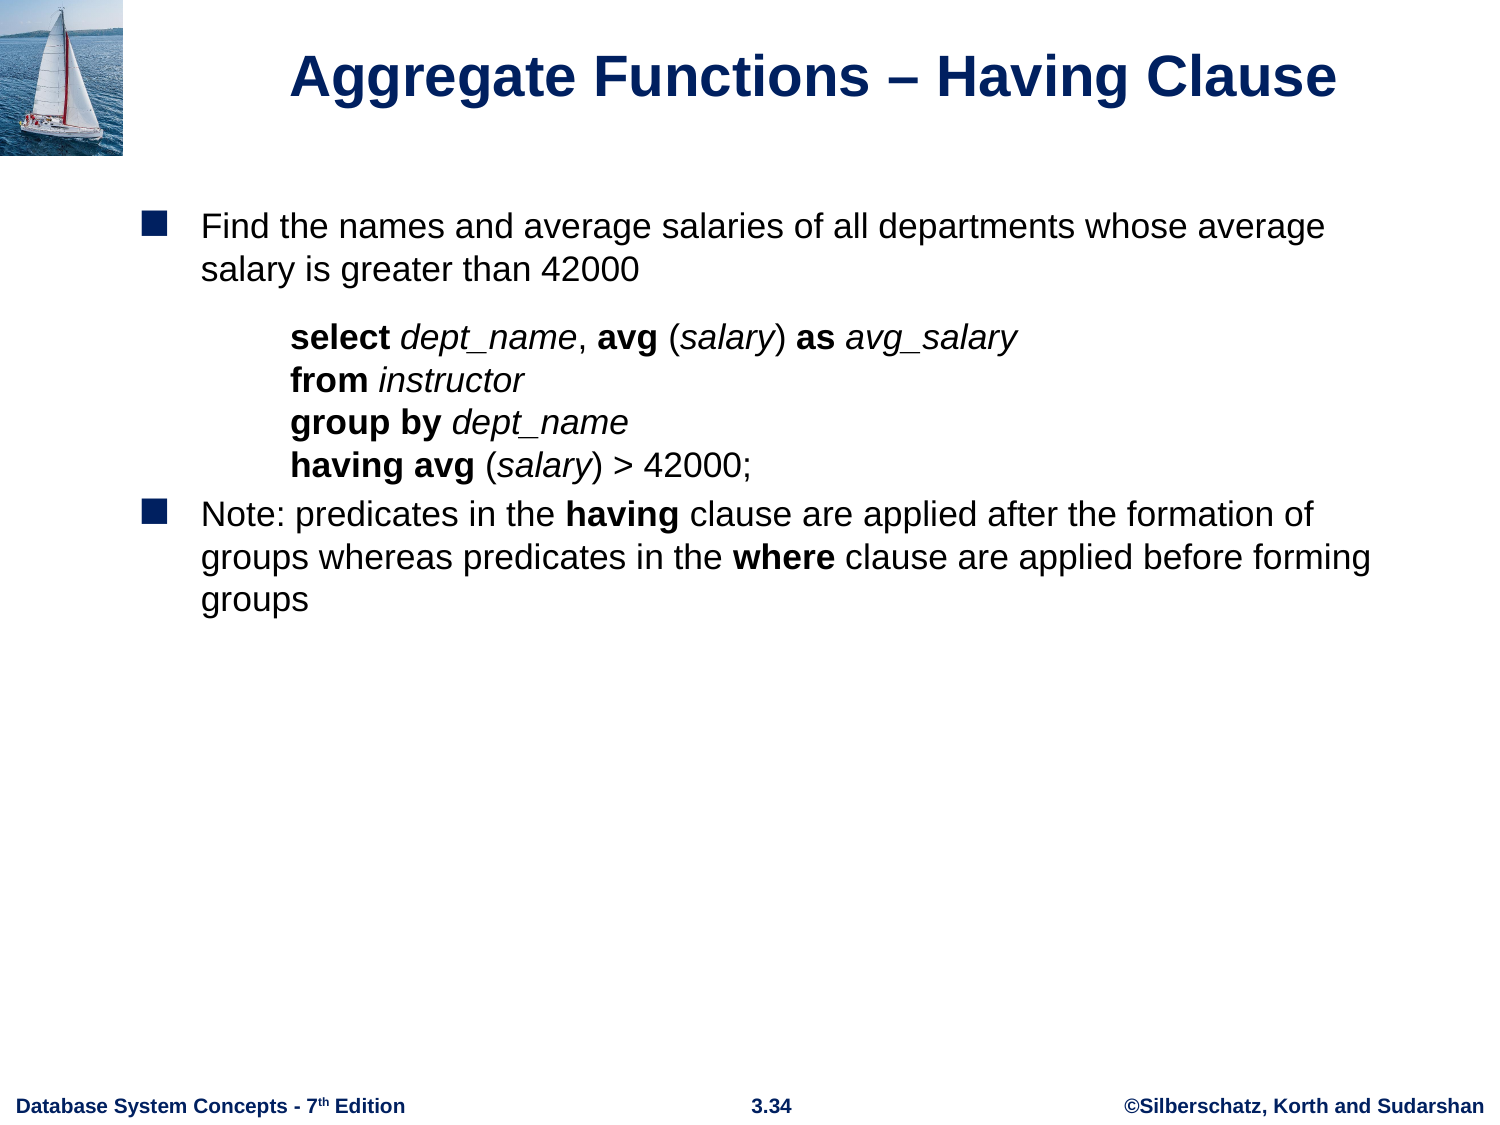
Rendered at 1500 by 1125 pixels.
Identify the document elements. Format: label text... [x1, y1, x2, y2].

picture [0, 0, 123, 156]
list Find the names and average salaries of all departments whose average salary is greater than 42000 Note: predicates in the having clause are applied after the formation of groups whereas predicates in the where clause are applied before forming groups [129, 195, 1414, 726]
text_box select dept_name, avg (salary) as avg_salary from instructor group by dept_name having avg (salary) > 42000; [275, 306, 1237, 492]
title Aggregate Functions – Having Clause [151, 15, 1477, 117]
